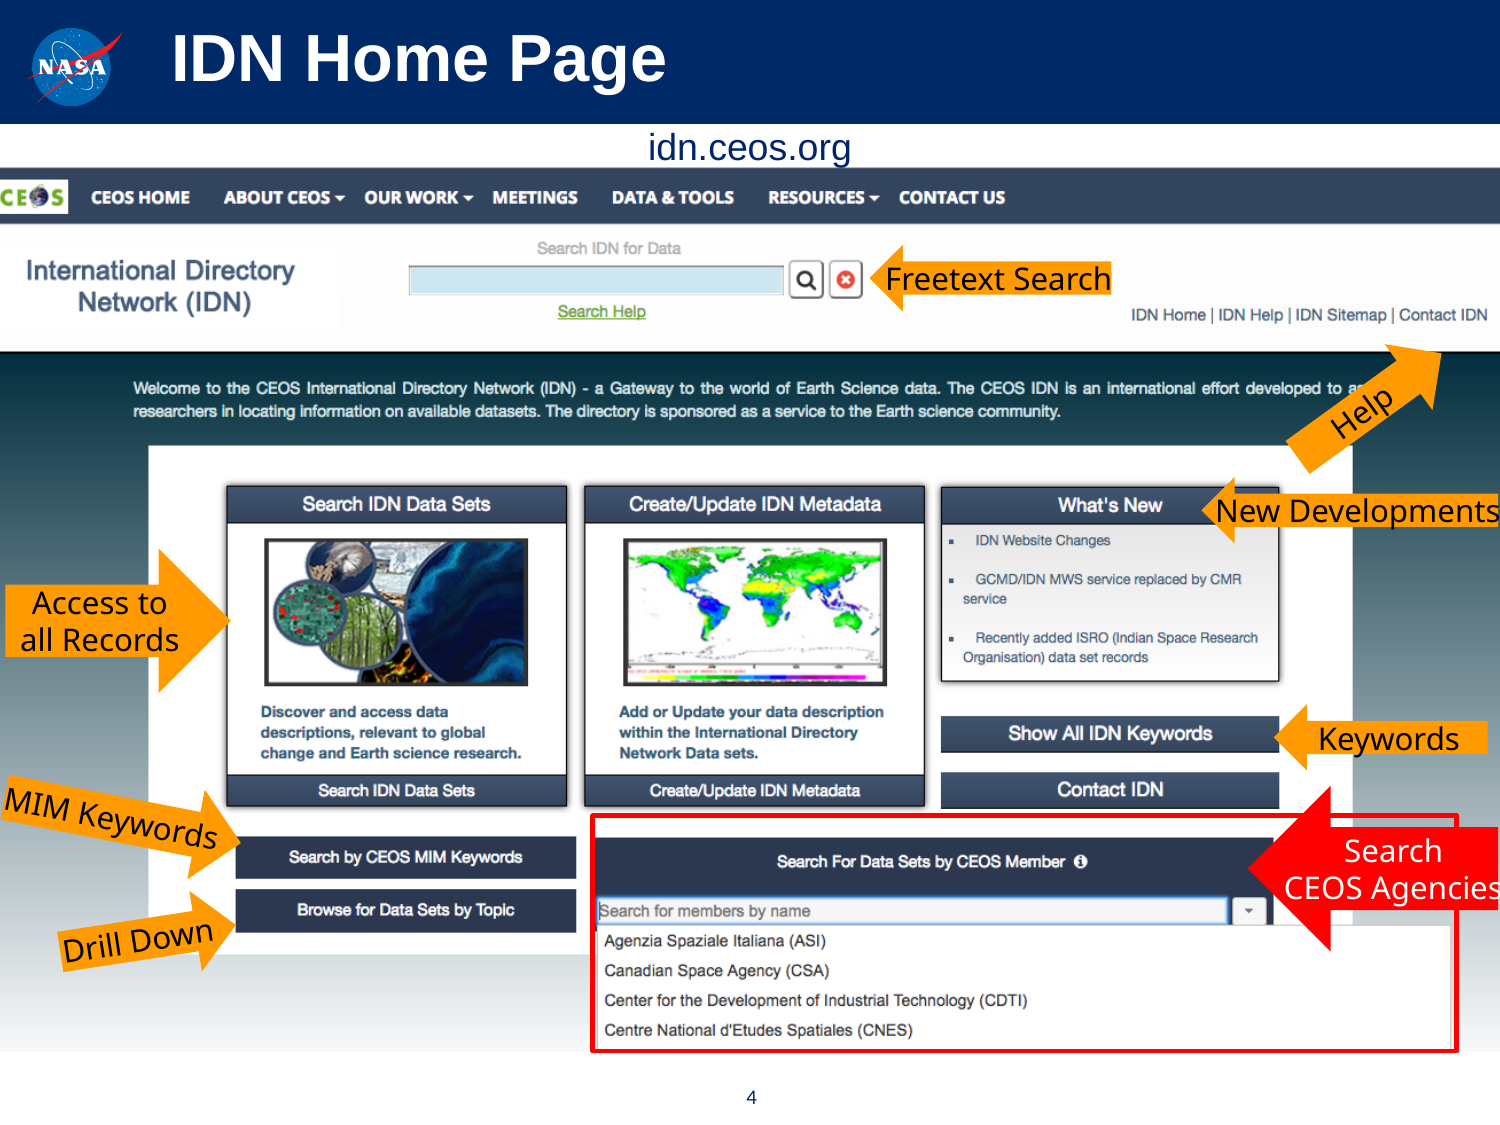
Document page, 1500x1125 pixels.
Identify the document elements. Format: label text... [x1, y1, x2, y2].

title IDN Home Page [156, 13, 1370, 97]
picture [0, 0, 1500, 124]
text_box idn.ceos.org [529, 115, 971, 165]
slide_number 4 [576, 1066, 927, 1125]
picture [0, 167, 1500, 1052]
